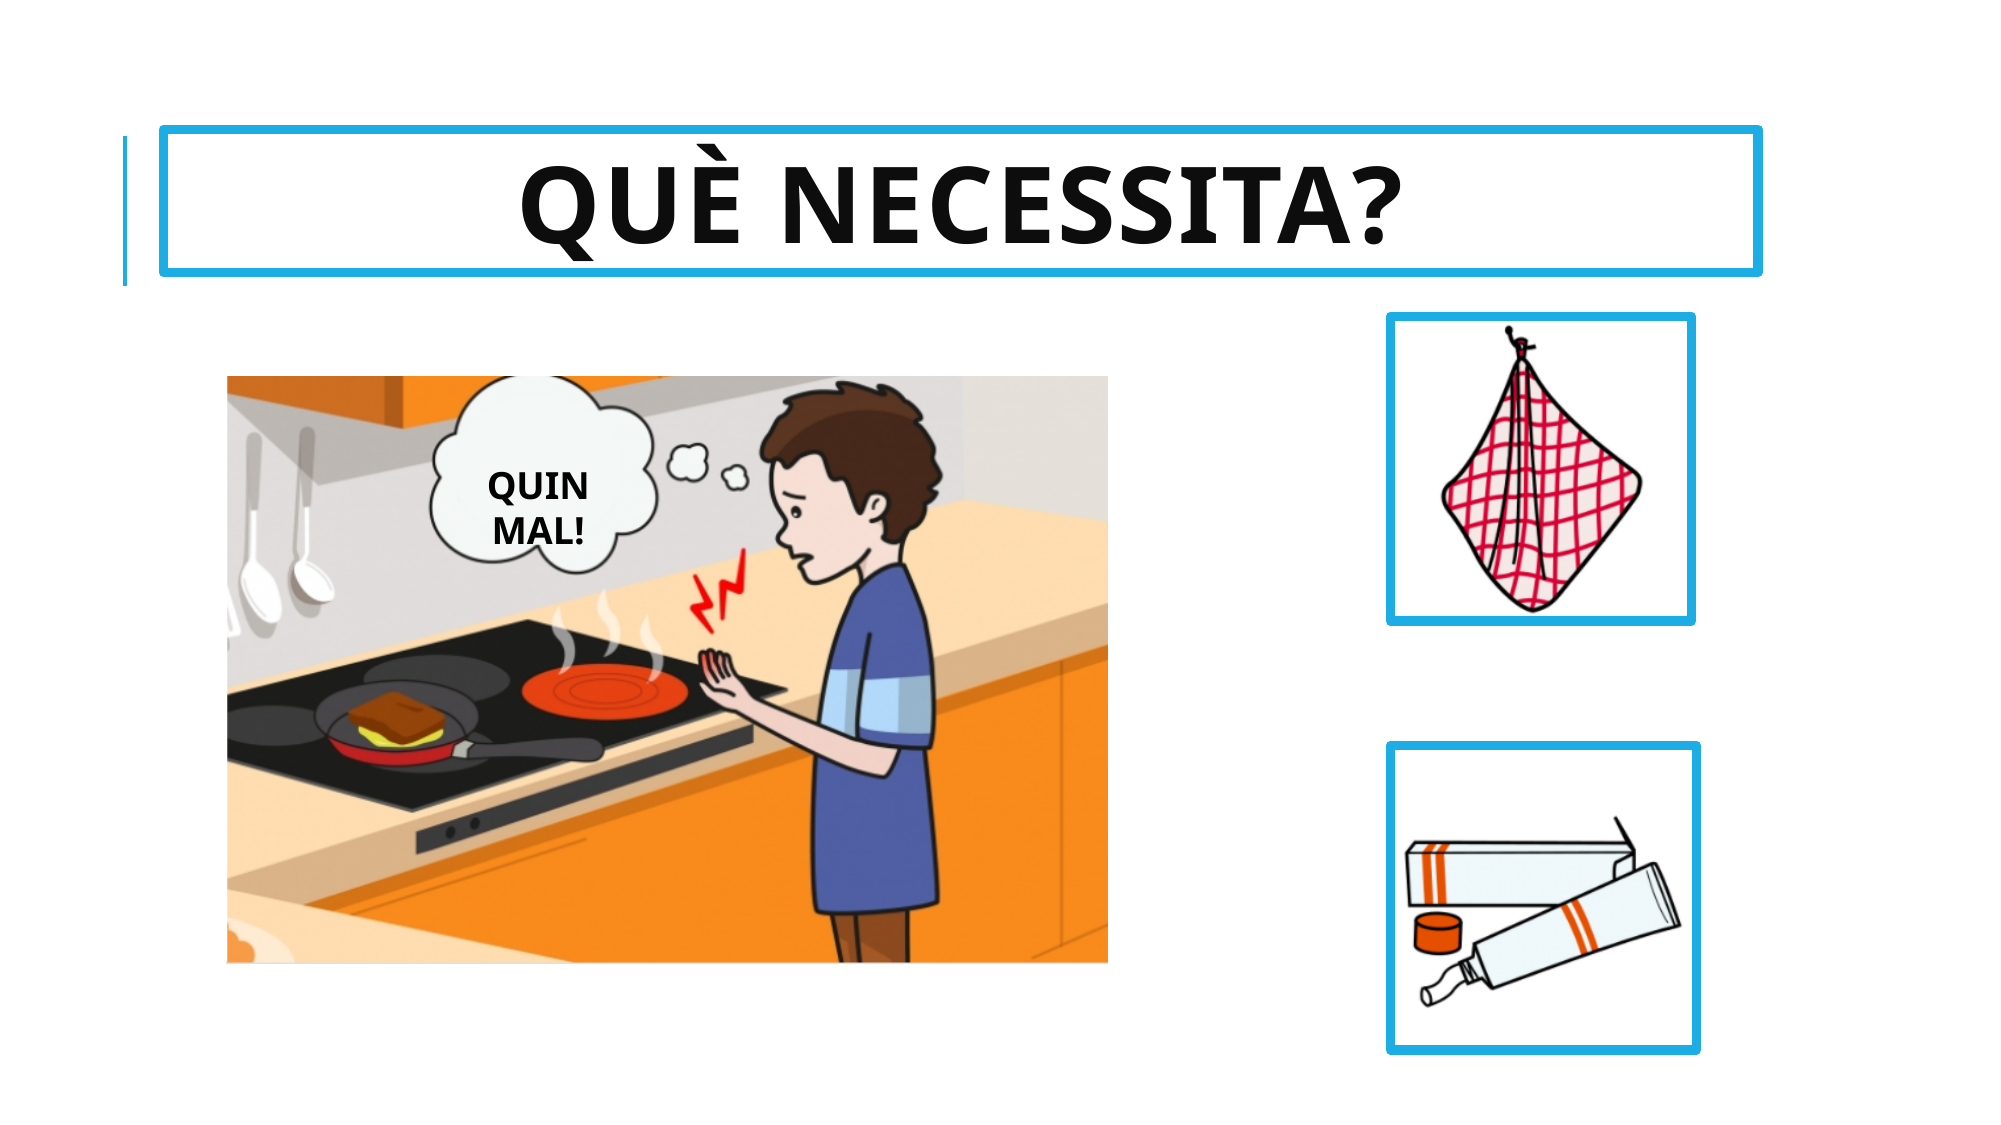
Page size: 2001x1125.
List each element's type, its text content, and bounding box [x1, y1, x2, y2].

title QUÈ NECESSITA? [163, 129, 1759, 273]
picture [1394, 320, 1687, 617]
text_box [226, 375, 1108, 964]
picture [1394, 749, 1692, 1046]
